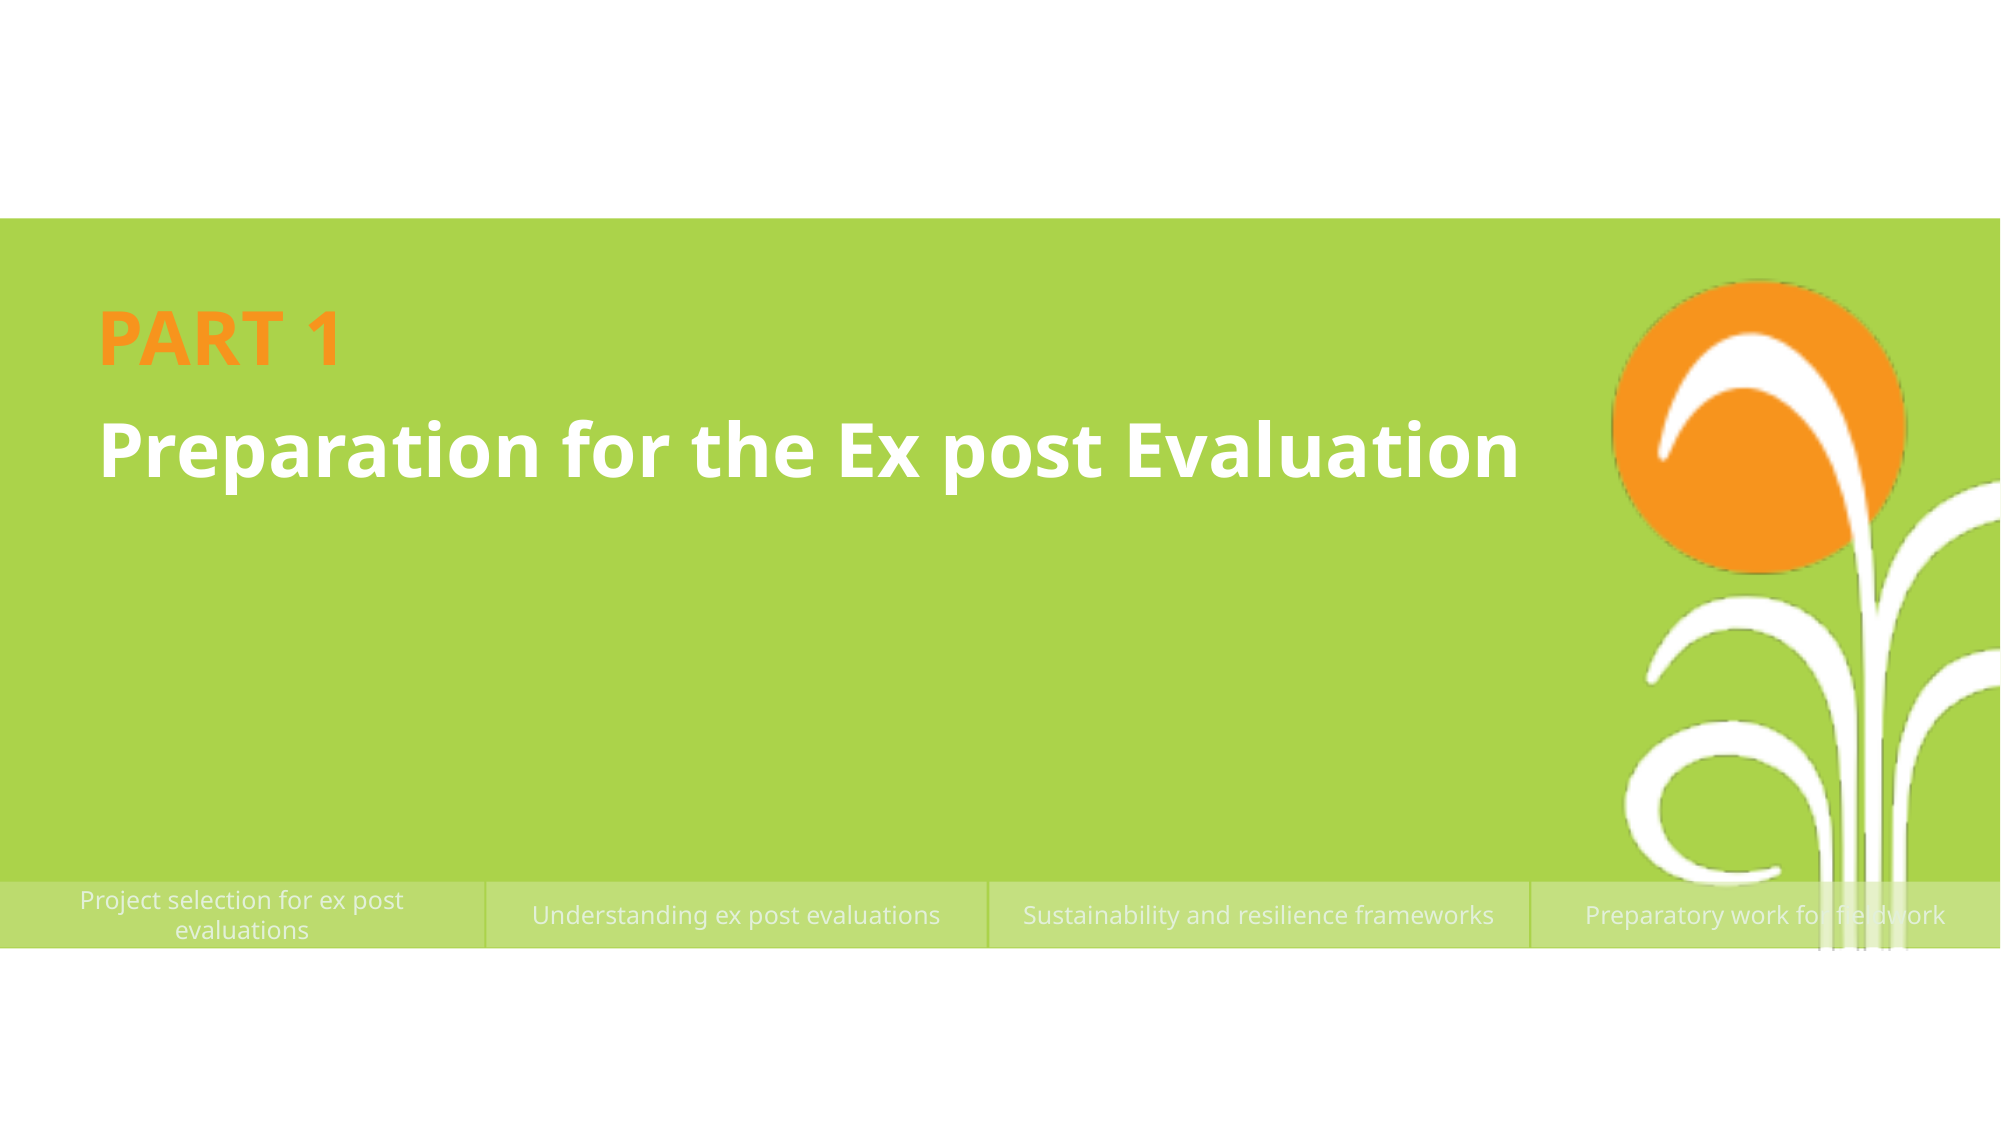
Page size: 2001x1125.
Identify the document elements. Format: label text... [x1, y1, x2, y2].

text_box Understanding ex post evaluations [485, 881, 988, 949]
text_box Preparatory work for fieldwork [1530, 881, 2000, 949]
text_box Sustainability and resilience frameworks [988, 881, 1530, 949]
text_box Project selection for ex post evaluations [0, 881, 485, 949]
text_box PART 1 [82, 292, 1726, 390]
list Preparation for the Ex post Evaluation [82, 405, 1726, 502]
